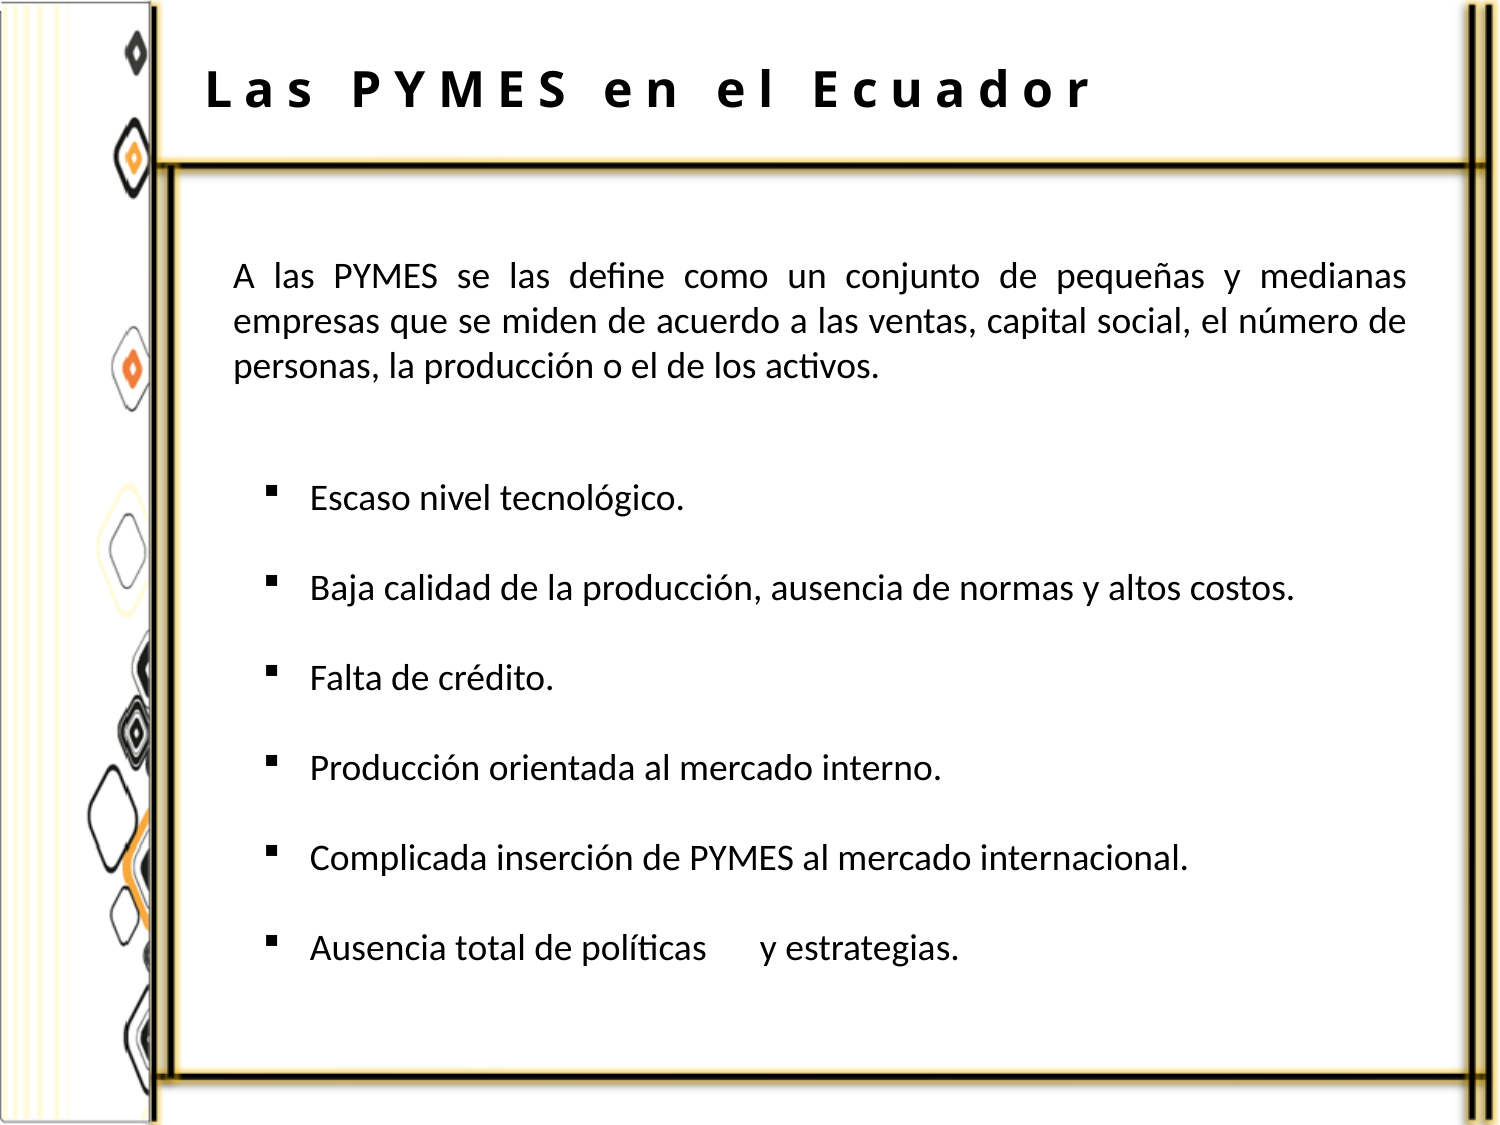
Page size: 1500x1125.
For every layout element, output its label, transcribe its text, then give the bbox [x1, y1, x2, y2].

text_box Las PYMES en el Ecuador [189, 49, 1105, 125]
picture [0, 0, 1500, 1125]
text_box A las PYMES se las define como un conjunto de pequeñas y medianas empresas que se miden de acuerdo a las ventas, capital social, el número de personas, la producción o el de los activos. [218, 243, 1424, 394]
text_box Escaso nivel tecnológico. Baja calidad de la producción, ausencia de normas y altos costos. Falta de crédito. Producción orientada al mercado interno. Complicada inserción de PYMES al mercado internacional. Ausencia total de políticas y estrategias. [248, 420, 1406, 976]
